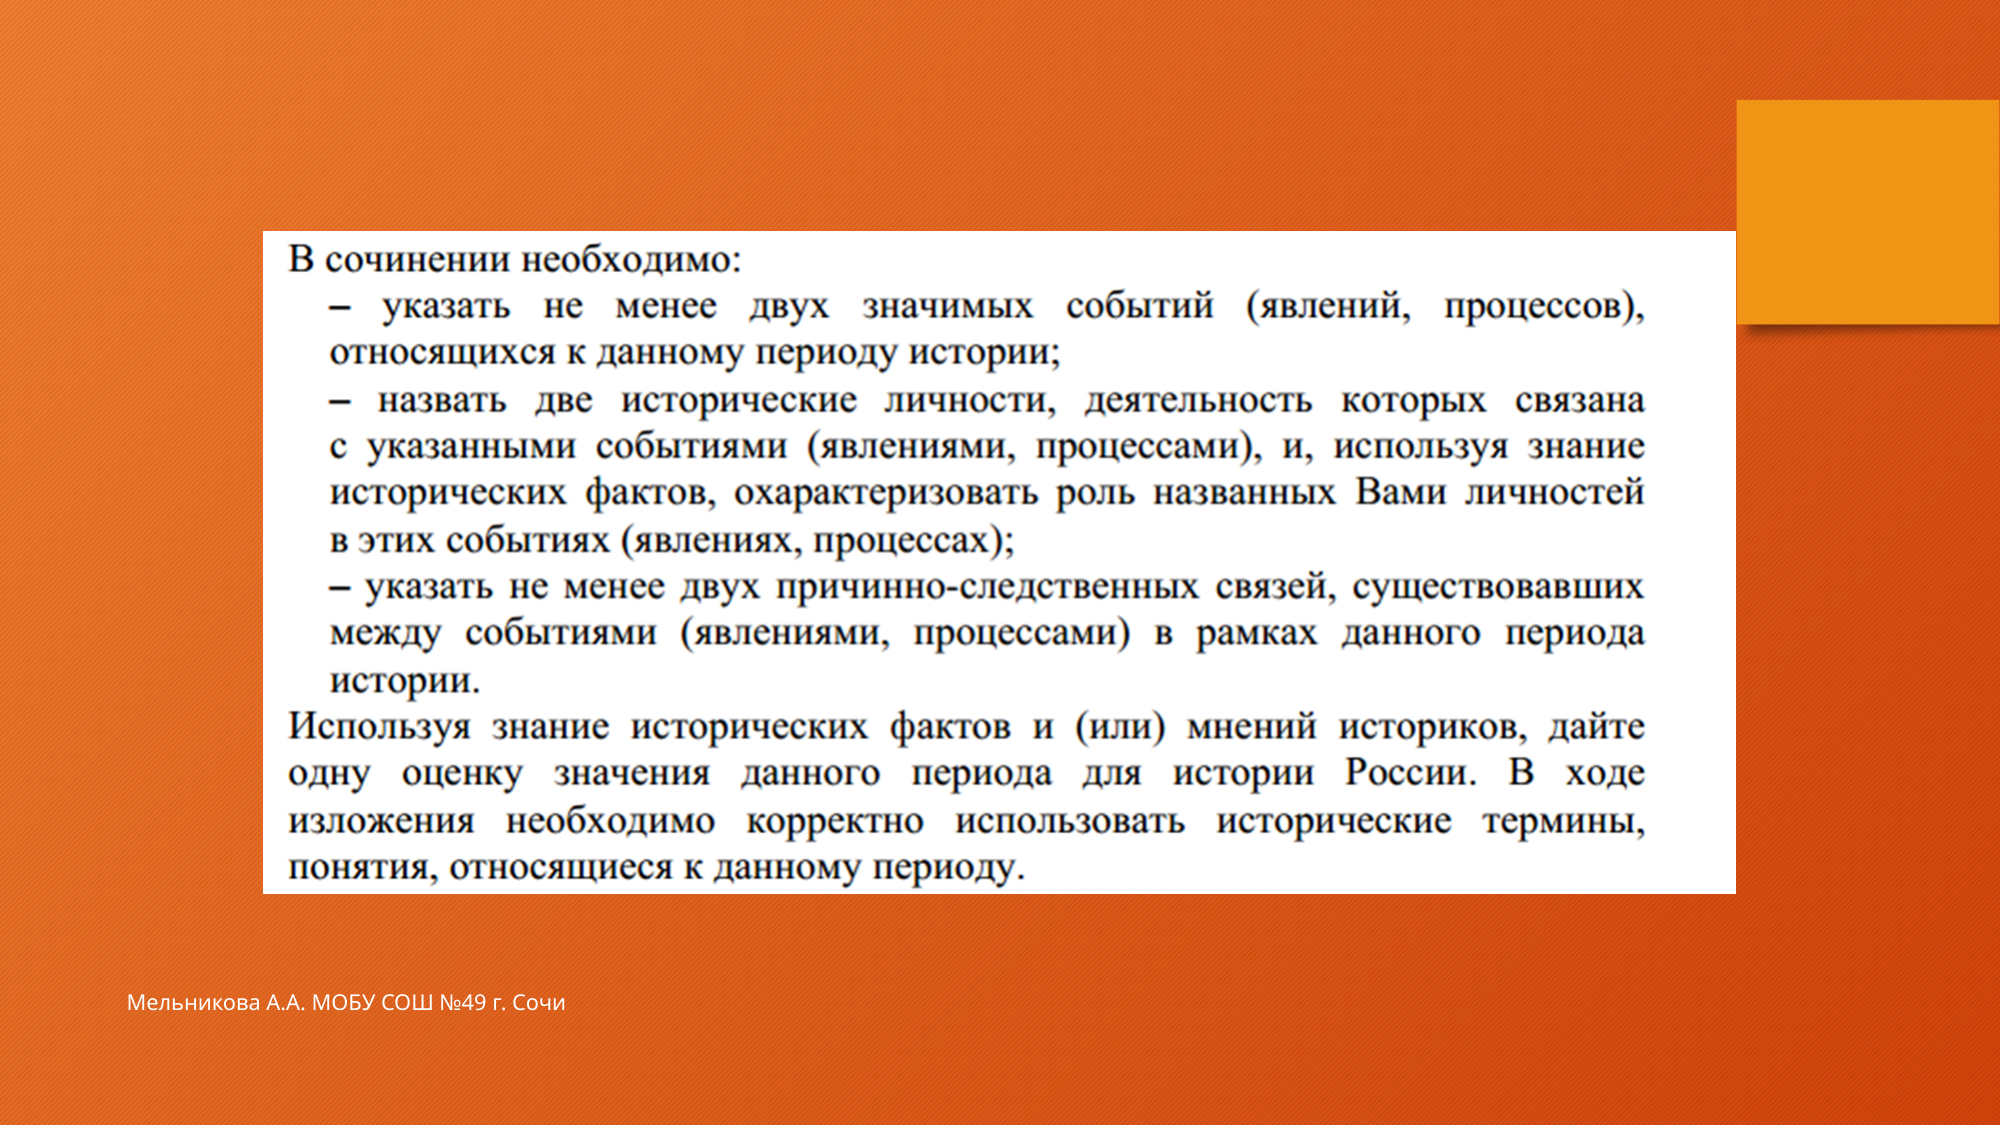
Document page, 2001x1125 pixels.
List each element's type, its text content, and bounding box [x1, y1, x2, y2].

footer Мельникова А.А. МОБУ СОШ №49 г. Сочи [111, 973, 1239, 1034]
picture [263, 231, 2000, 894]
